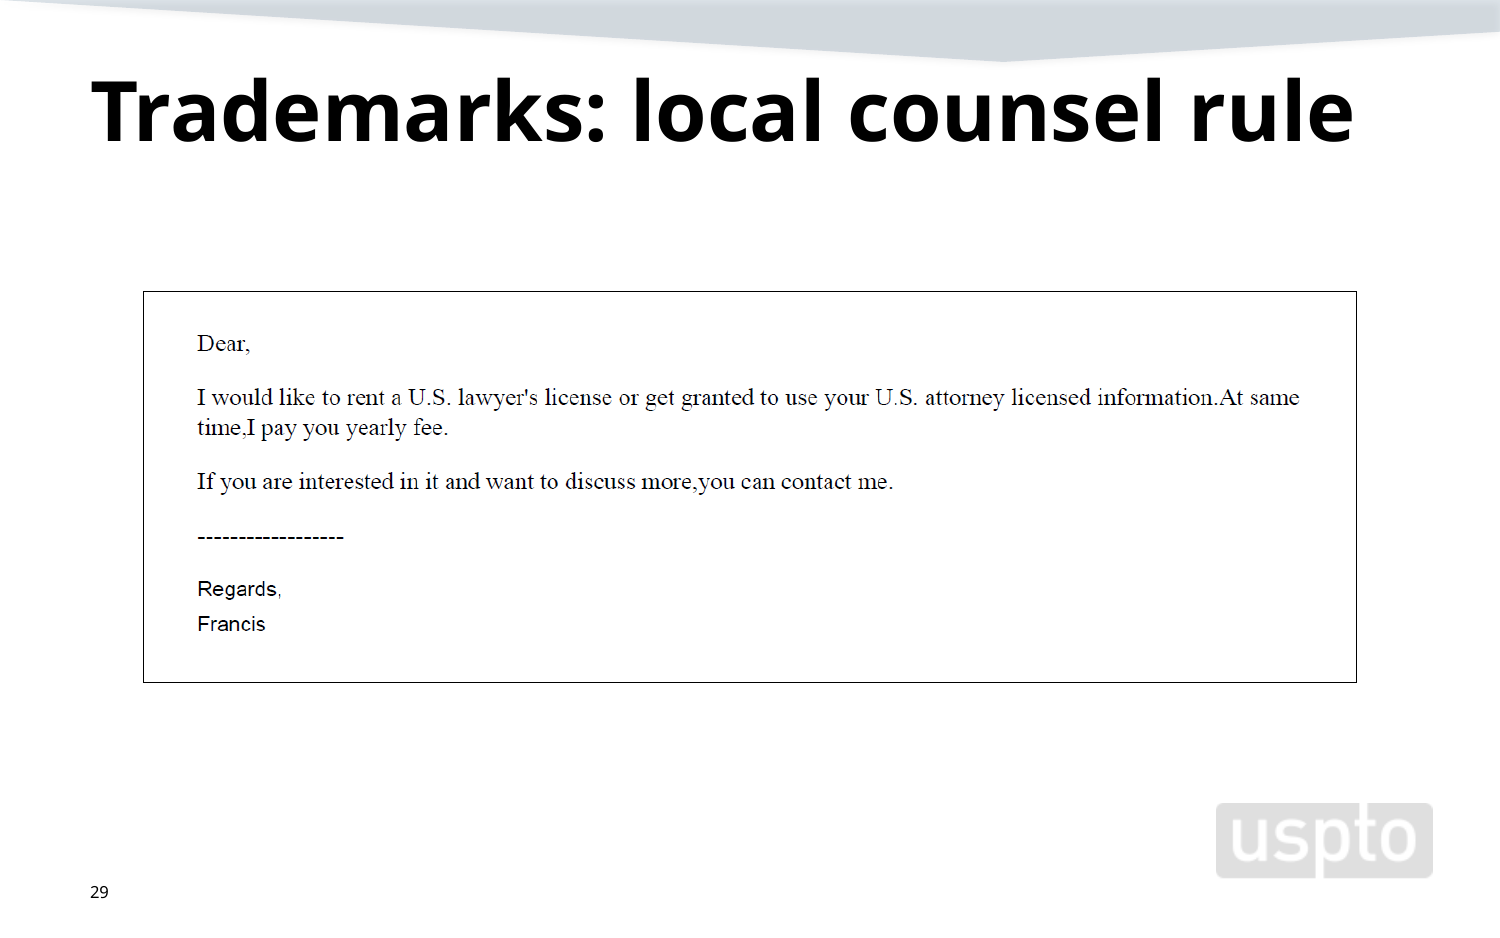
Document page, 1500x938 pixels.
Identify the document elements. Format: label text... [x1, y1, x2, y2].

slide_number 29 [75, 868, 413, 919]
picture [1216, 803, 1433, 880]
title Trademarks: local counsel rule [75, 50, 1425, 207]
picture [143, 290, 1357, 683]
